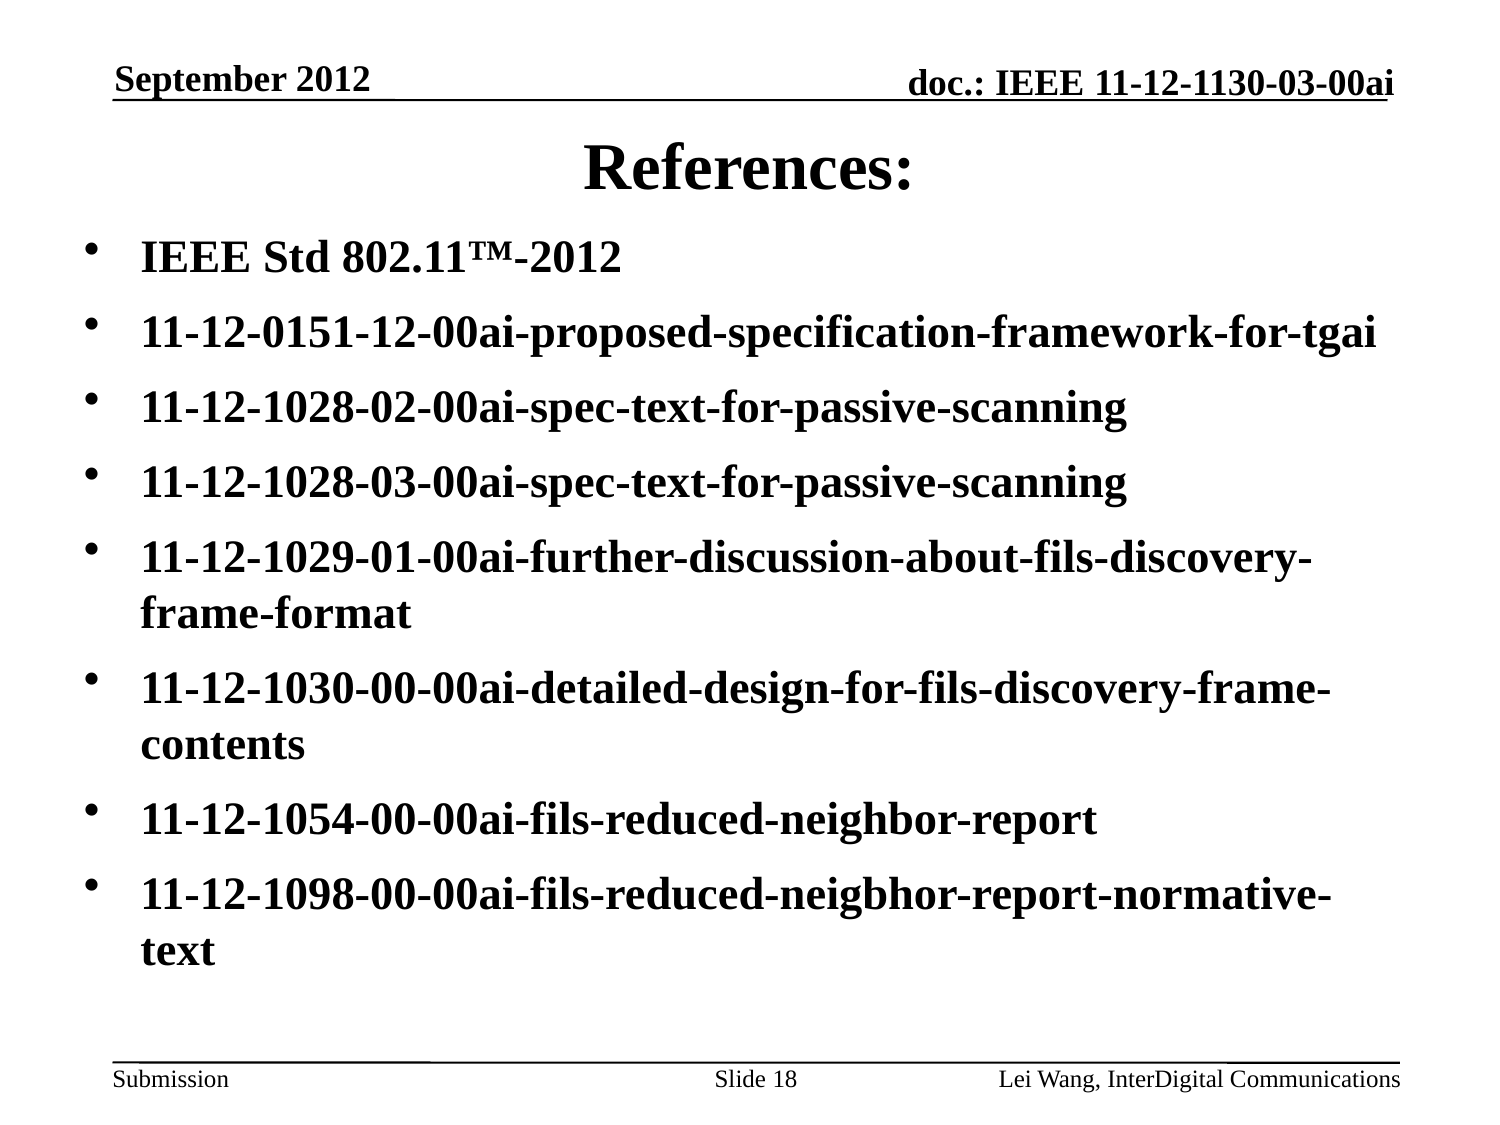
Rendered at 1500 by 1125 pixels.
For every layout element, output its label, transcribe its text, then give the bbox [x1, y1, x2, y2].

slide_number Slide 18 [712, 1061, 800, 1123]
text_box References: [112, 112, 1388, 213]
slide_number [114, 54, 423, 100]
text_box IEEE Std 802.11™-2012 11-12-0151-12-00ai-proposed-specification-framework-for-tgai 11-12-1028-02-00ai-spec-text-for-passive-scanning 11-12-1028-03-00ai-spec-text-for-passive-scanning 11-12-1029-01-00ai-further-discussion-about-fils-discovery-frame-format 11-12-1030-00-00ai-detailed-design-for-fils-discovery-frame-contents 11-12-1054-00-00ai-fils-reduced-neighbor-report 11-12-1098-00-00ai-fils-reduced-neigbhor-report-normative-text [68, 218, 1394, 1038]
footer Lei Wang, InterDigital Communications [878, 1061, 1402, 1093]
